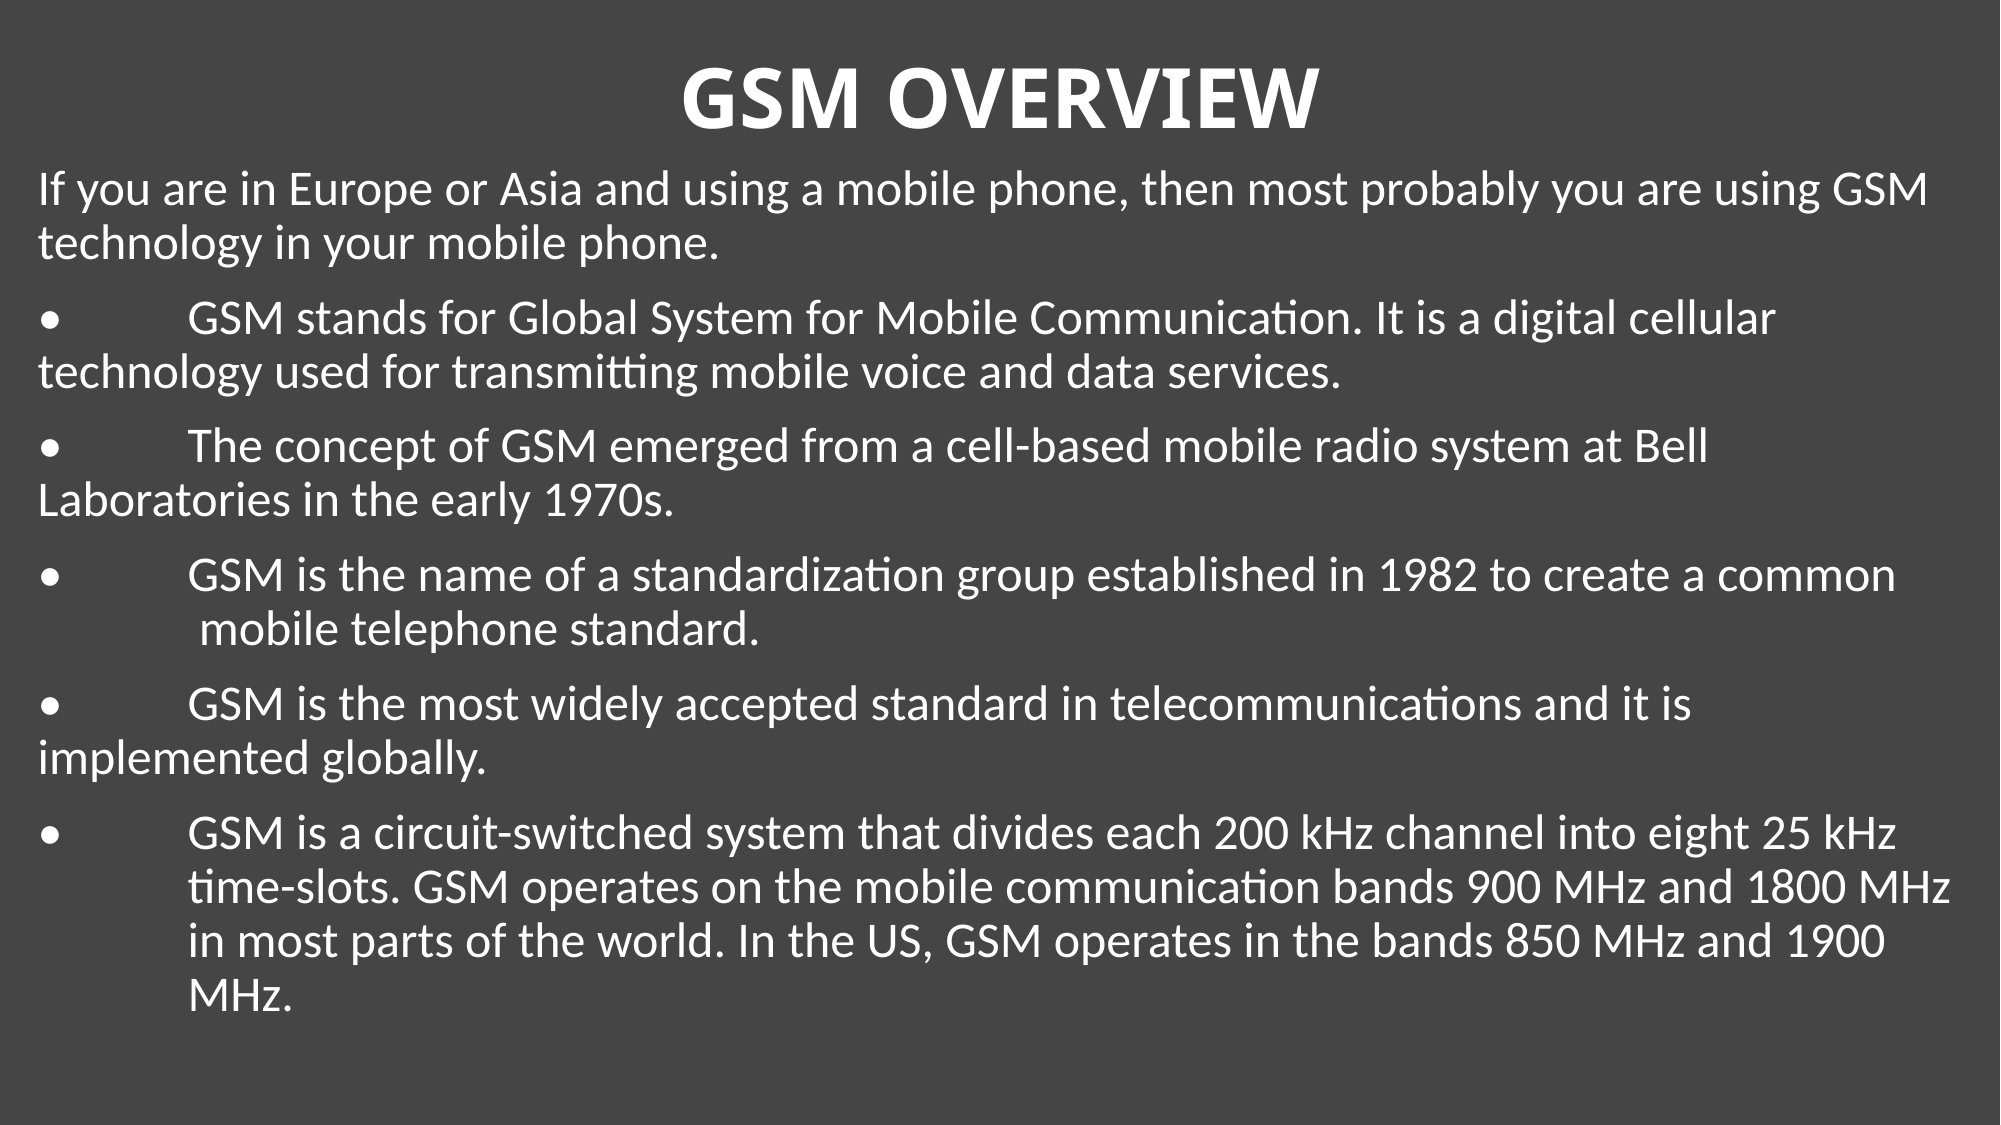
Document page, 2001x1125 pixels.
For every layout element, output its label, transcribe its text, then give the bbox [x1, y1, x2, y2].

title GSM OVERVIEW [137, 19, 1863, 154]
list If you are in Europe or Asia and using a mobile phone, then most probably you are using GSM technology in your mobile phone. • GSM stands for Global System for Mobile Communication. It is a digital cellular technology used for transmitting mobile voice and data services. • The concept of GSM emerged from a cell-based mobile radio system at Bell Laboratories in the early 1970s. • GSM is the name of a standardization group established in 1982 to create a common mobile telephone standard. • GSM is the most widely accepted standard in telecommunications and it is implemented globally. • GSM is a circuit-switched system that divides each 200 kHz channel into eight 25 kHz time-slots. GSM operates on the mobile communication bands 900 MHz and 1800 MHz in most parts of the world. In the US, GSM operates in the bands 850 MHz and 1900 MHz. [22, 154, 1978, 1106]
